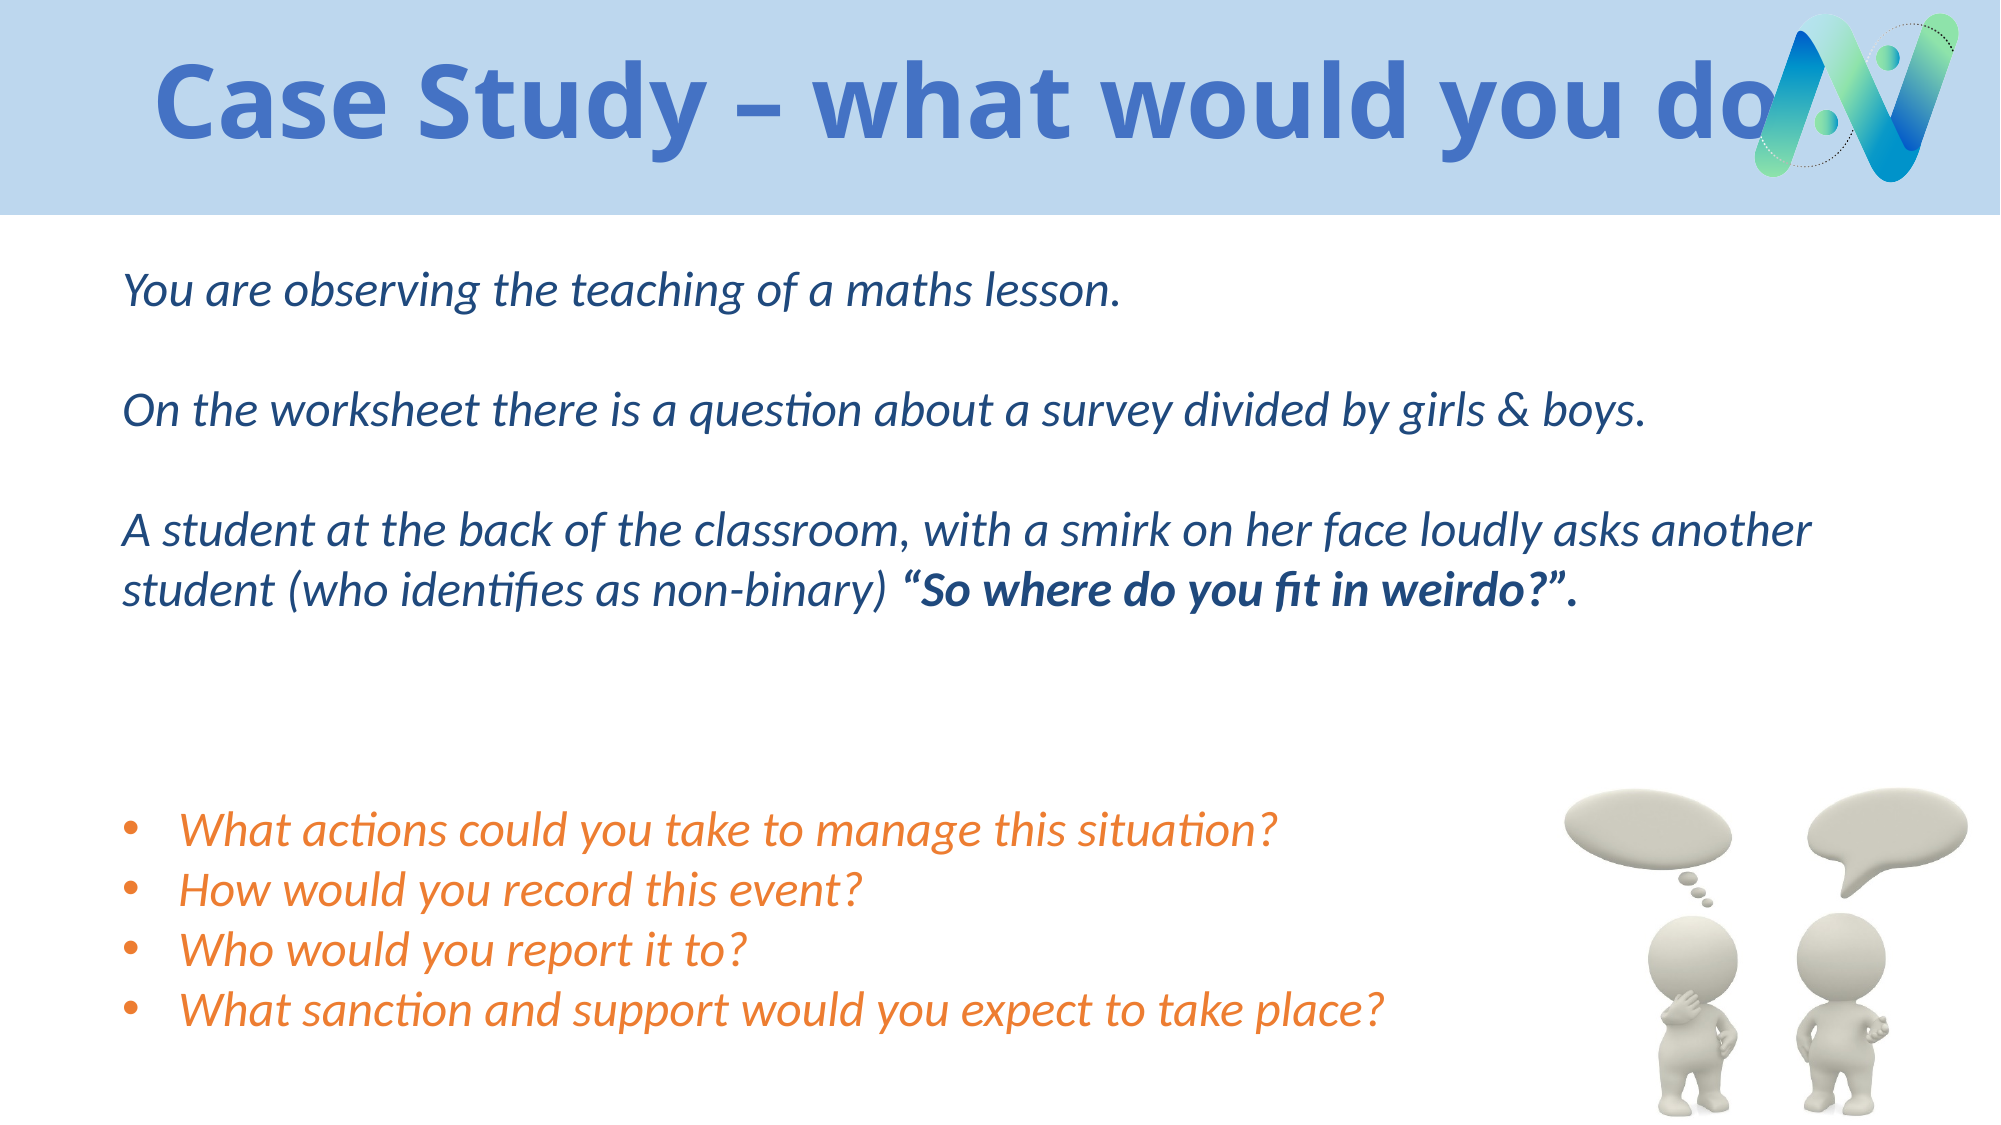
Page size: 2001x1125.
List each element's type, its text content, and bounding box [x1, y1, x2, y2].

picture [1715, 0, 2000, 247]
text_box You are observing the teaching of a maths lesson. On the worksheet there is a question about a survey divided by girls & boys. A student at the back of the classroom, with a smirk on her face loudly asks another student (who identifies as non-binary) “So where do you fit in weirdo?”. What actions could you take to manage this situation? How would you record this event? Who would you report it to? What sanction and support would you expect to take place? [107, 249, 1843, 1045]
text_box [0, 0, 1715, 216]
text_box Case Study – what would you do [137, 42, 1715, 194]
picture [1535, 776, 2000, 1125]
